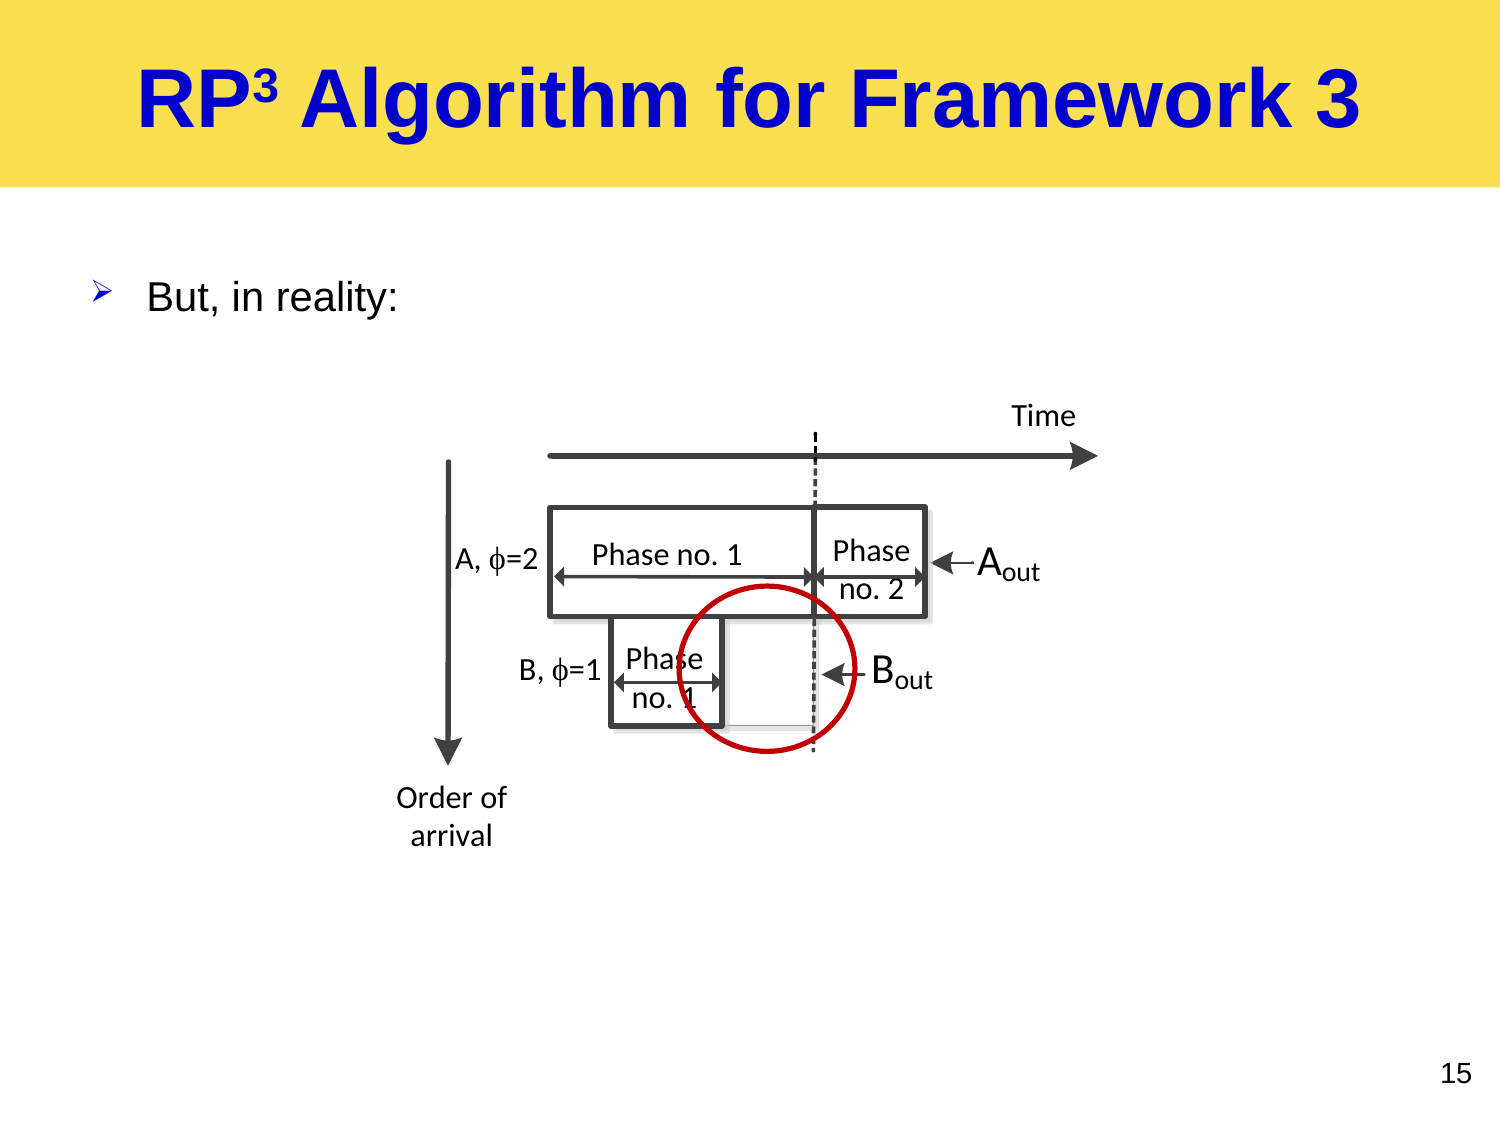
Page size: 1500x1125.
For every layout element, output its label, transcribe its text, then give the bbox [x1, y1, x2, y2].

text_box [312, 314, 1200, 926]
title RP3 Algorithm for Framework 3 [0, 0, 1500, 188]
slide_number 15 [1424, 1046, 1500, 1125]
list But, in reality: [74, 262, 1426, 1006]
